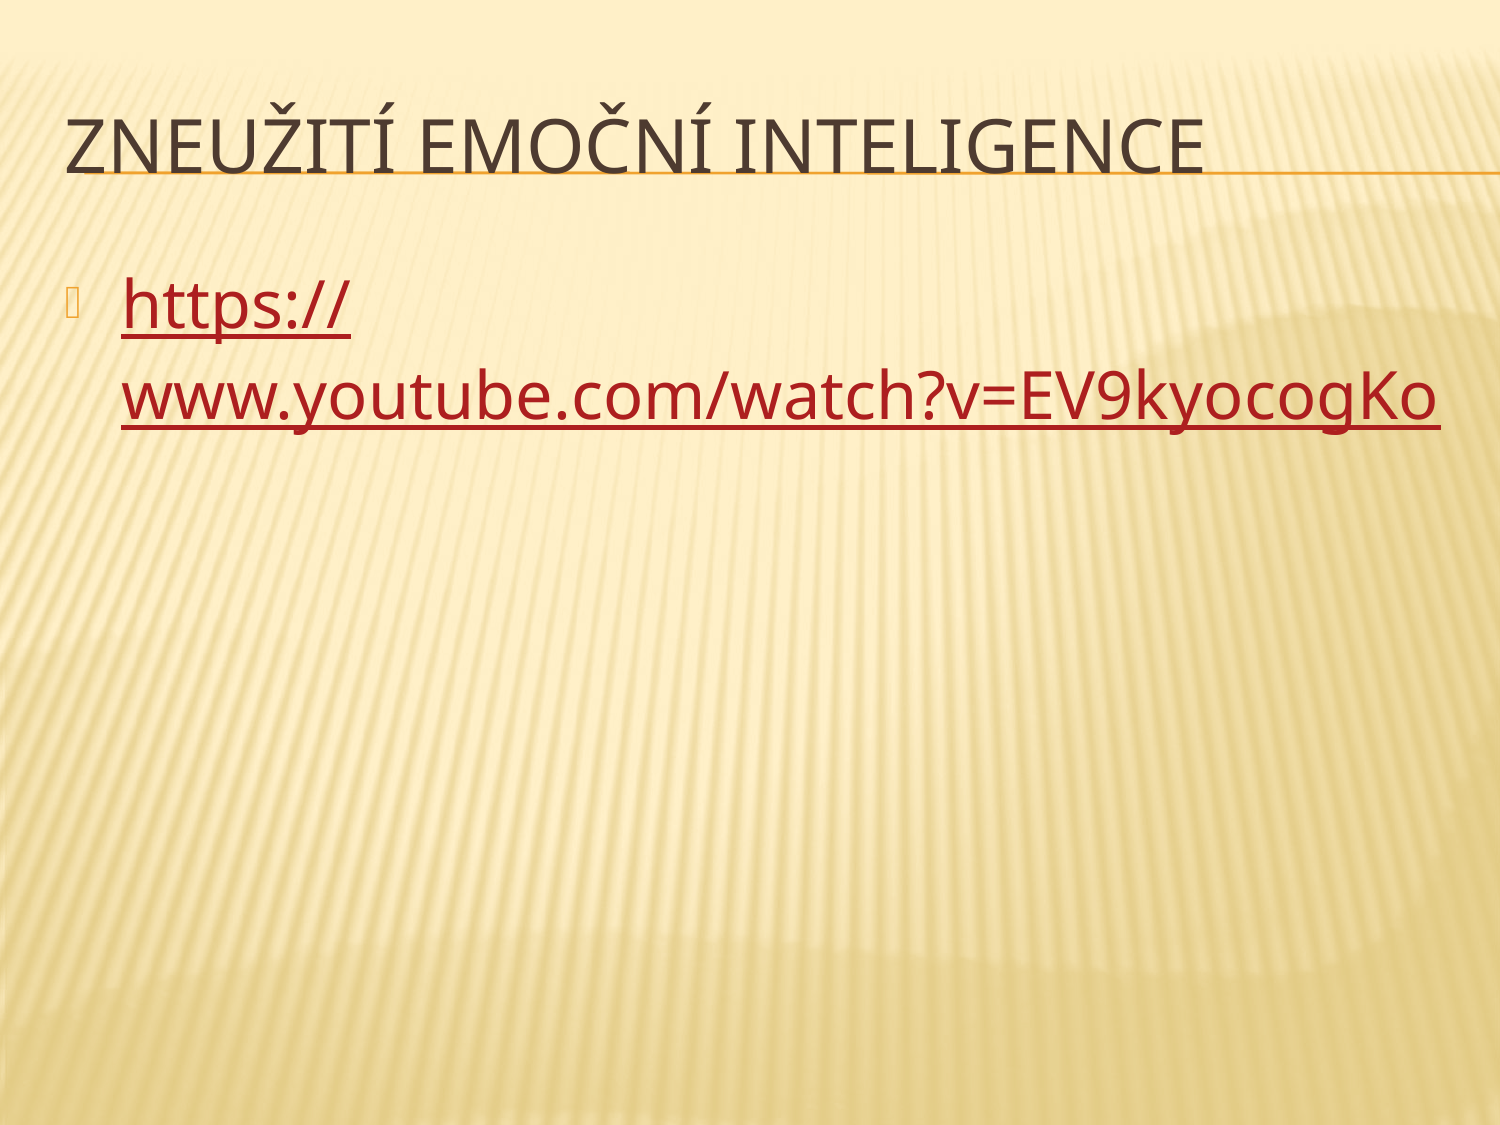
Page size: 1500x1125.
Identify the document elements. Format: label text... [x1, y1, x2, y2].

title Zneužití emoční inteligence [50, 75, 1475, 213]
list https://www.youtube.com/watch?v=EV9kyocogKo [50, 254, 1475, 998]
